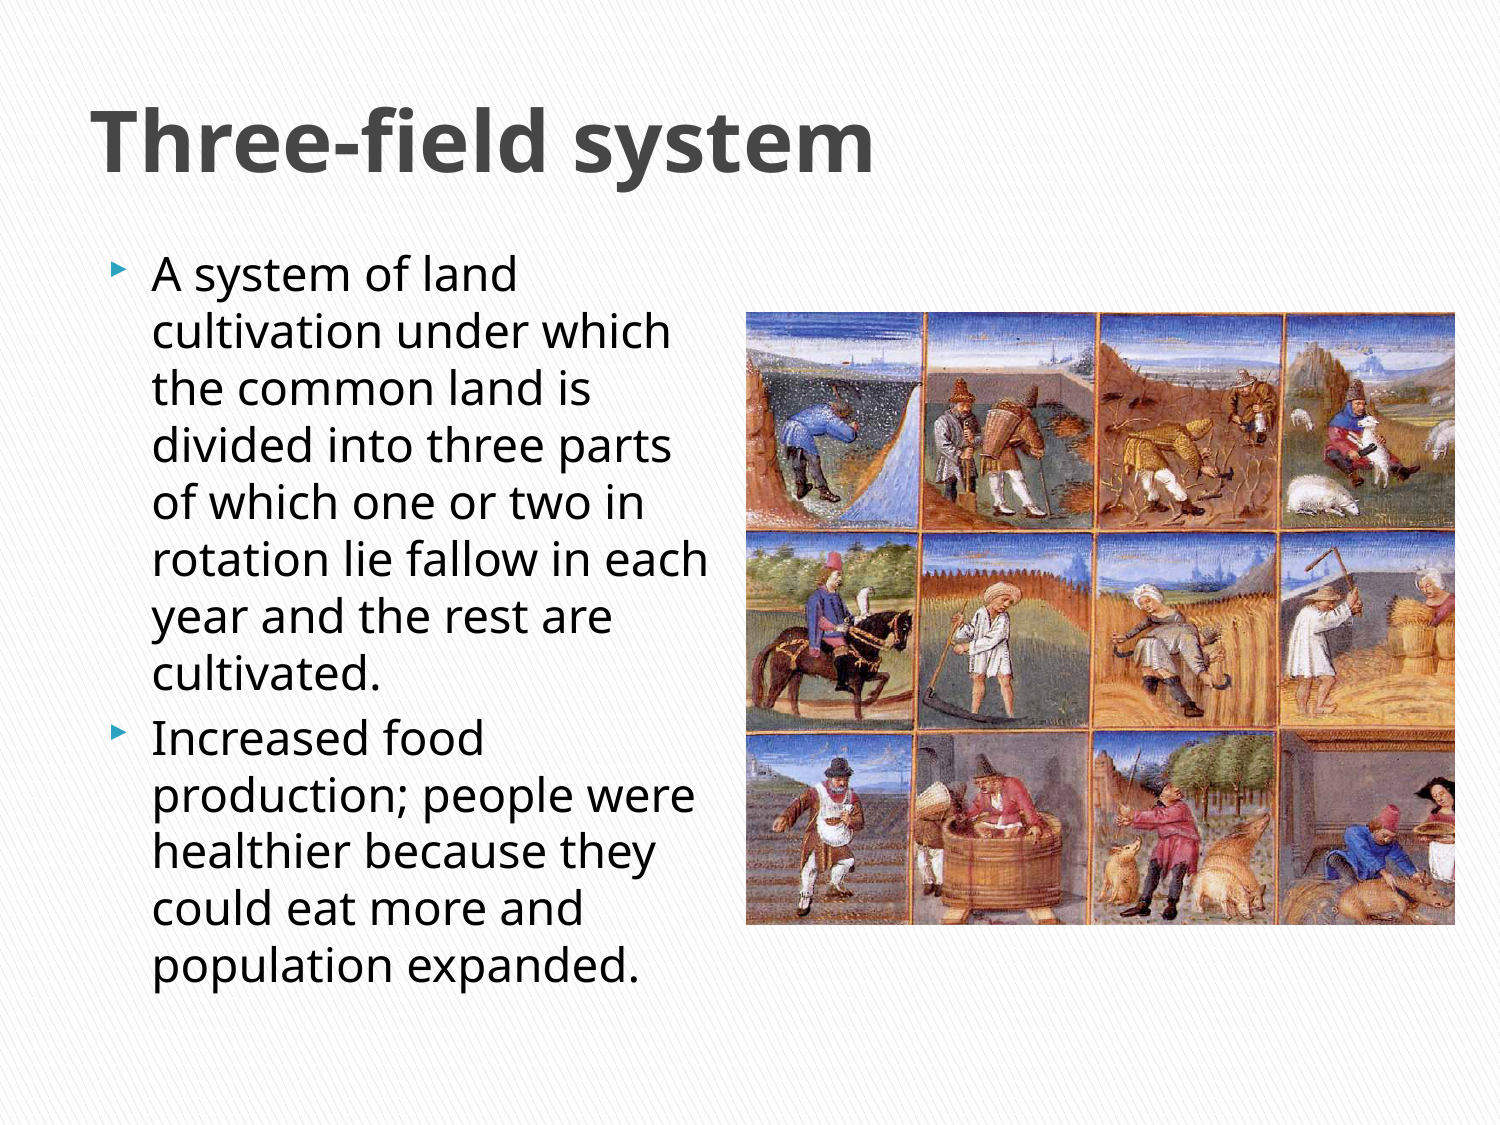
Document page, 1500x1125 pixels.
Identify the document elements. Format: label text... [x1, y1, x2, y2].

title Three-field system [75, 44, 1425, 233]
picture [746, 312, 1456, 926]
list A system of land cultivation under which the common land is divided into three parts of which one or two in rotation lie fallow in each year and the rest are cultivated. Increased food production; people were healthier because they could eat more and population expanded. [75, 236, 738, 1013]
